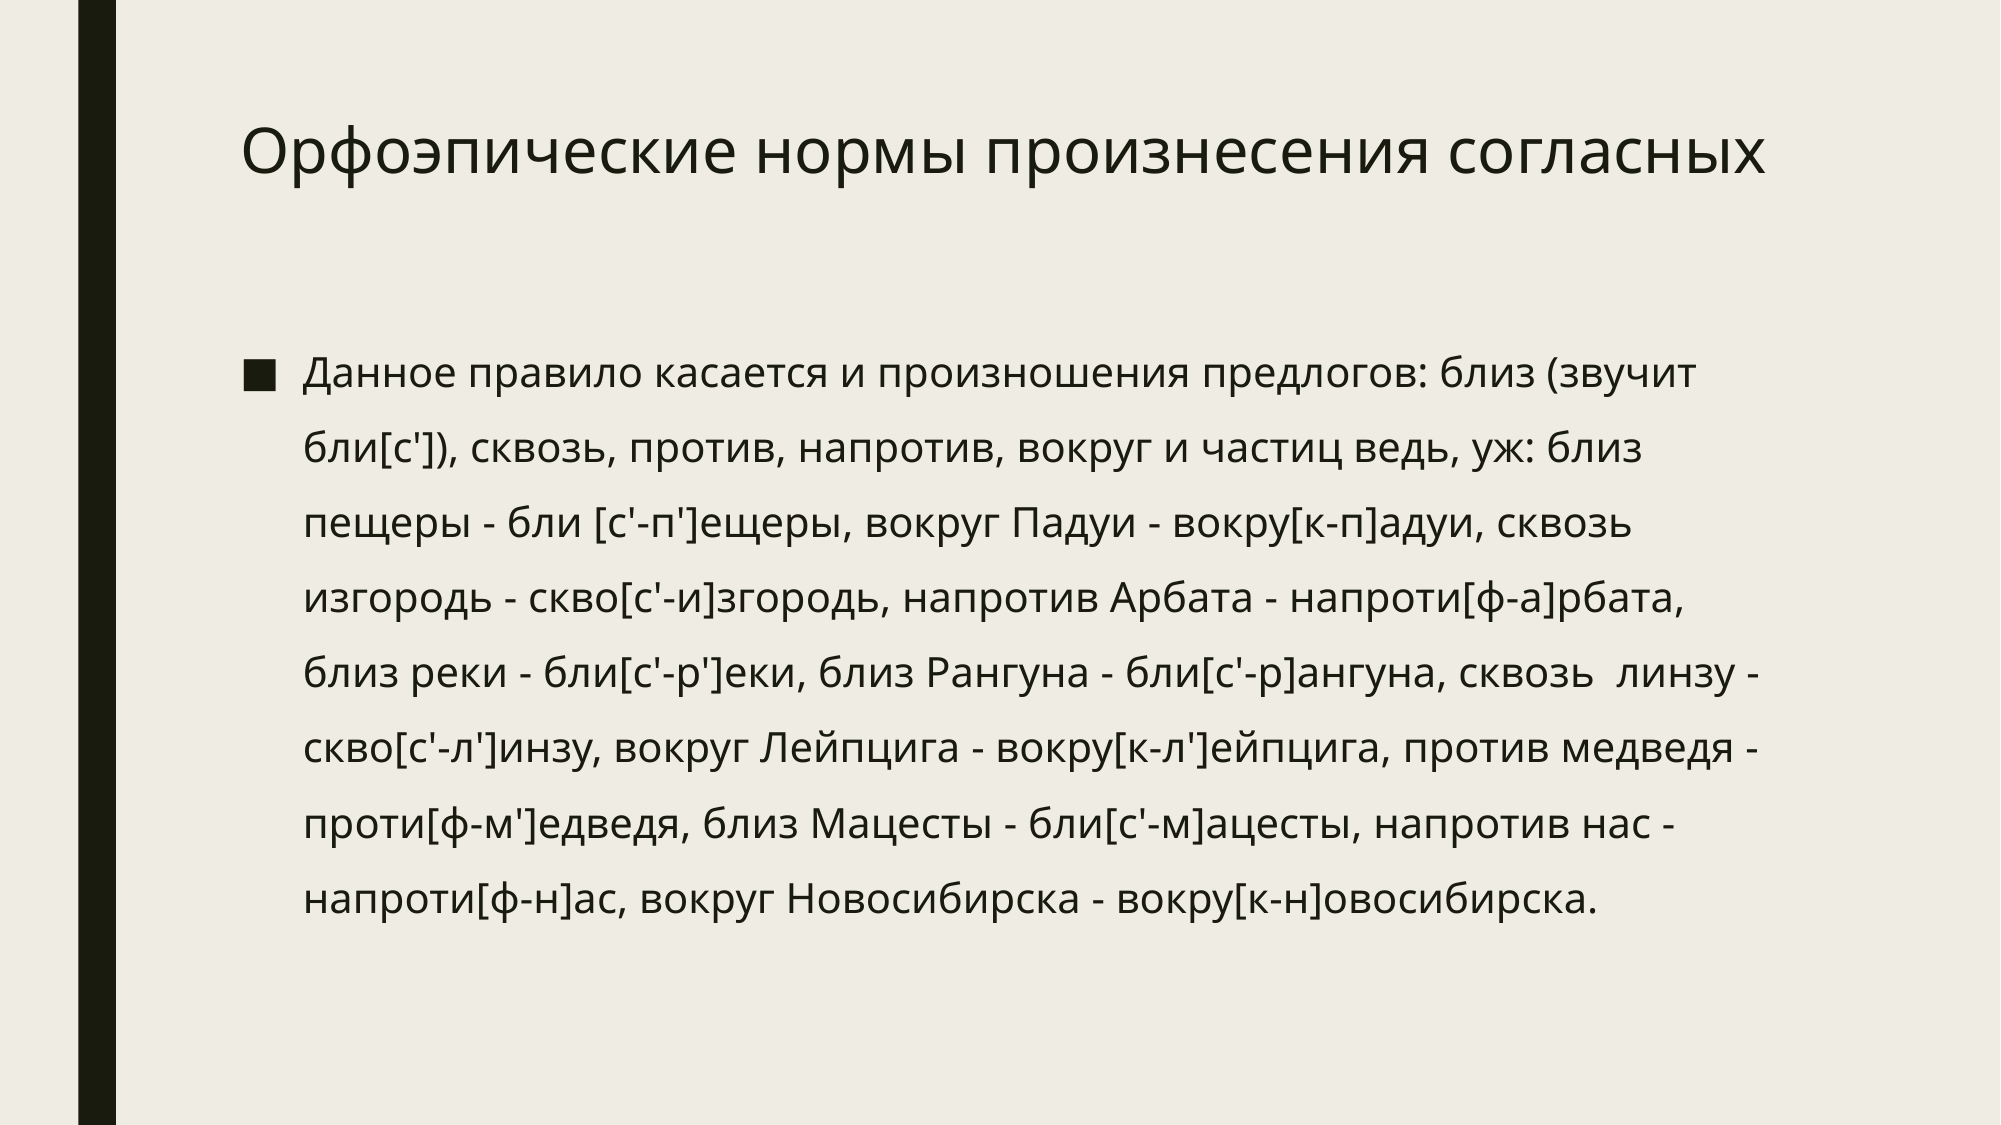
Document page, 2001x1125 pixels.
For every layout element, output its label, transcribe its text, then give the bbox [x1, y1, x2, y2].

list Данное правило касается и произношения предлогов: близ (звучит бли[с']), сквозь, против, напротив, вокруг и частиц ведь, уж: близ пещеры - бли [с'-п']ещеры, вокруг Падуи - вокру[к-п]адуи, сквозь изгородь - скво[с'-и]згородь, напротив Арбата - напроти[ф-а]рбата, близ реки - бли[с'-р']еки, близ Рангуна - бли[с'-р]ангуна, сквозь линзу - скво[с'-л']инзу, вокруг Лейпцига - вокру[к-л']ейпцига, против медведя - проти[ф-м']едведя, близ Мацесты - бли[с'-м]ацесты, напротив нас - напроти[ф-н]ас, вокруг Новосибирска - вокру[к-н]овосибирска. [225, 313, 1800, 1013]
title Орфоэпические нормы произнесения согласных [225, 112, 1800, 253]
